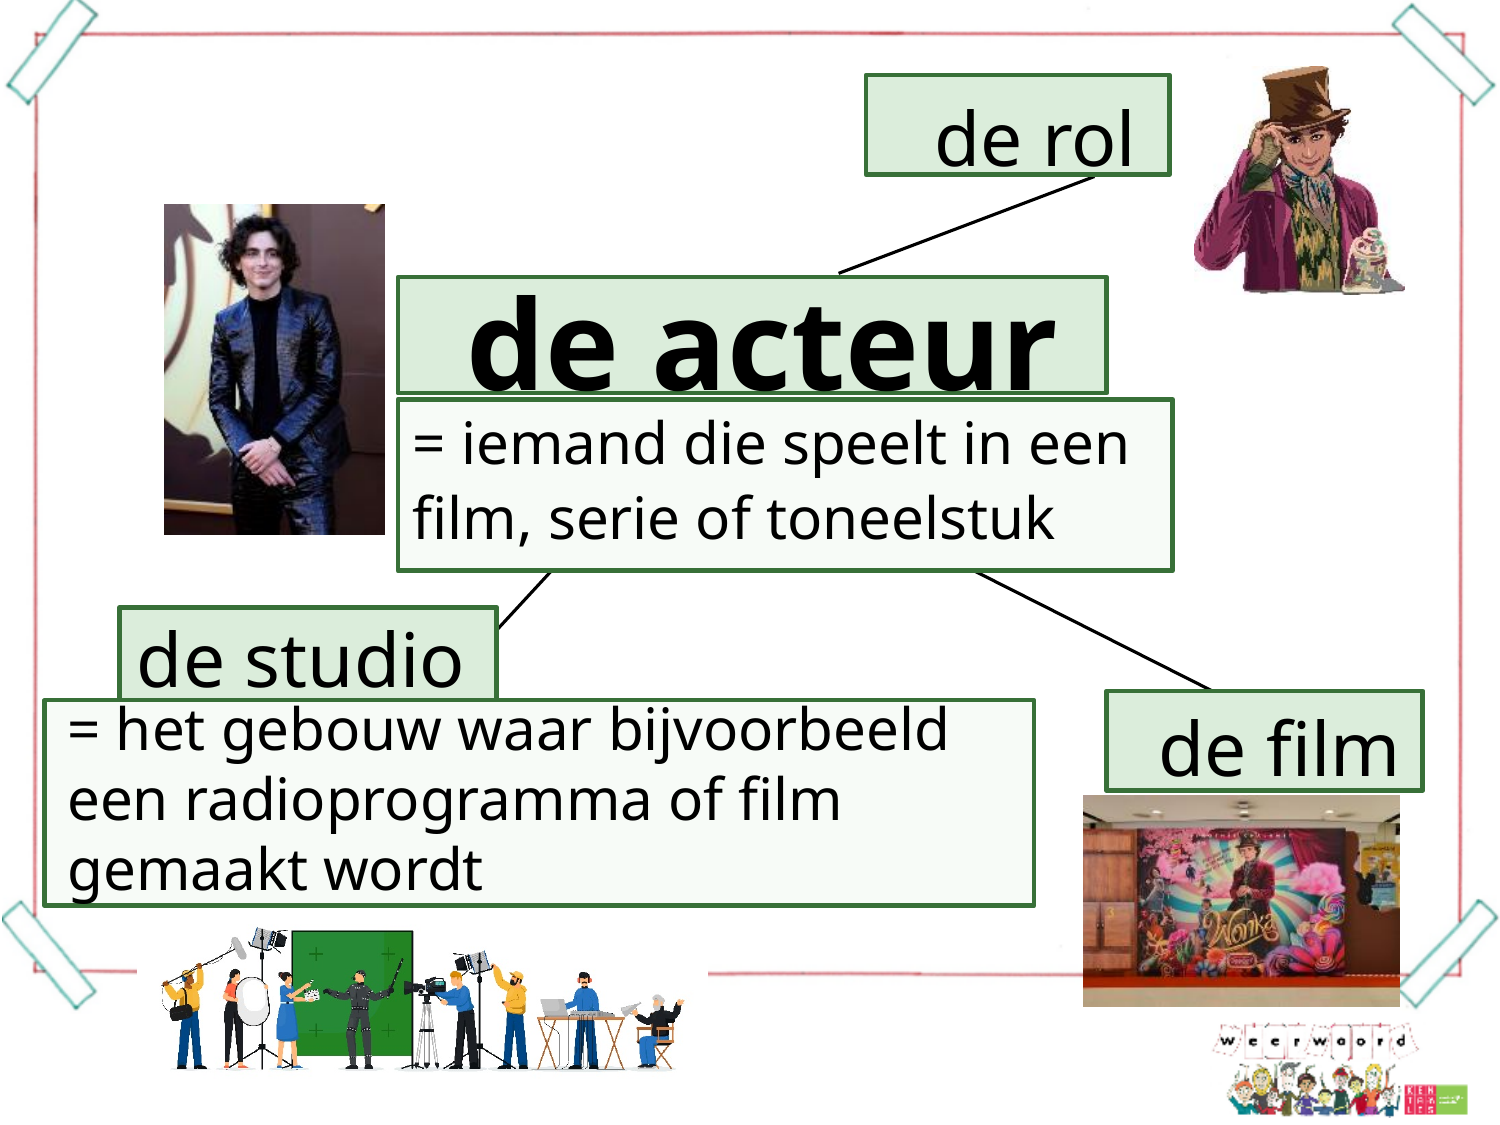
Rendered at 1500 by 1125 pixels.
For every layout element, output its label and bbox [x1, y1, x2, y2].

text_box [886, 526, 1213, 692]
picture [1210, 1020, 1471, 1118]
text_box [422, 526, 593, 711]
text_box [838, 176, 1095, 274]
picture [2, 0, 1500, 1083]
